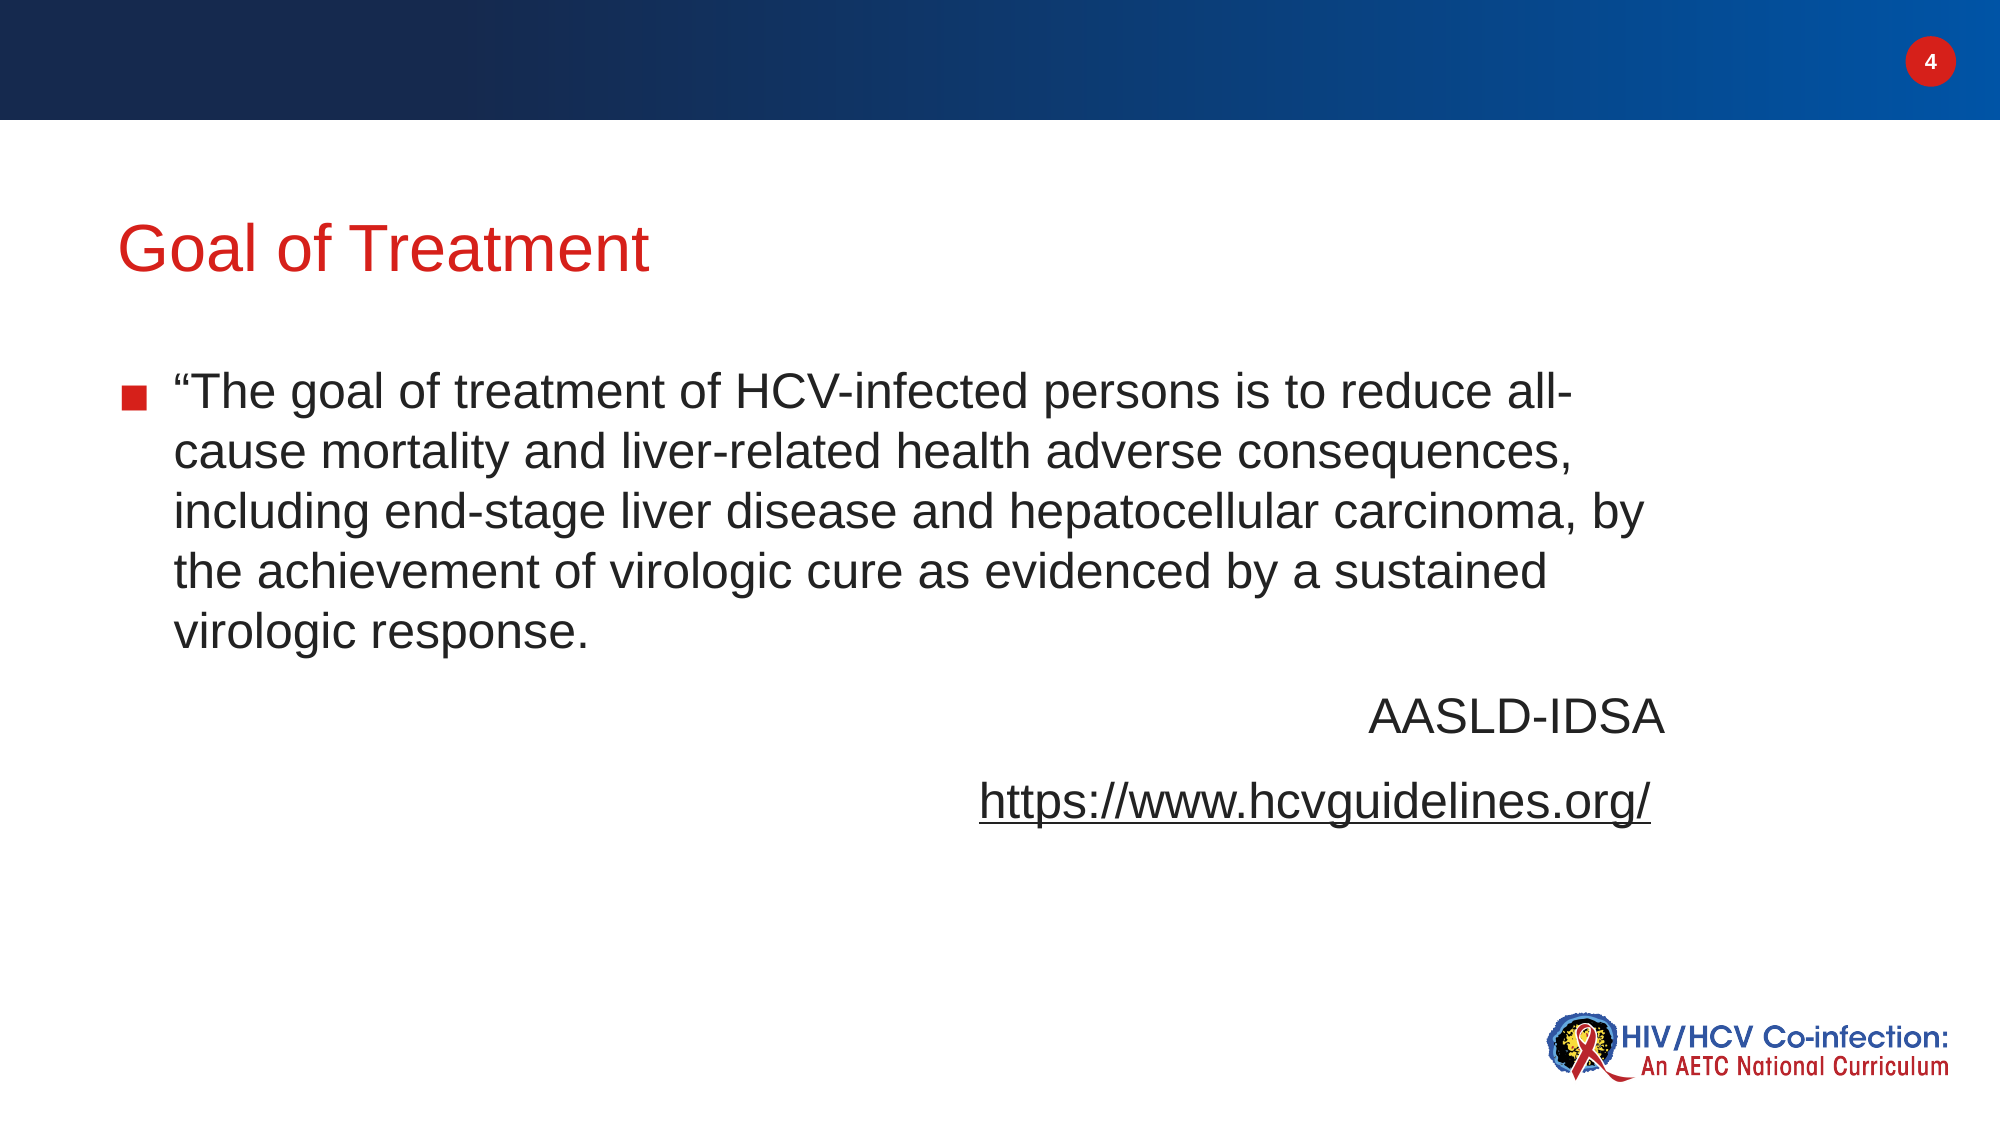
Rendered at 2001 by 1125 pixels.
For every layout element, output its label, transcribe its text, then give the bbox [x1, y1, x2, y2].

list “The goal of treatment of HCV-infected persons is to reduce all-cause mortality and liver-related health adverse consequences, including end-stage liver disease and hepatocellular carcinoma, by the achievement of virologic cure as evidenced by a sustained virologic response. AASLD-IDSA https://www.hcvguidelines.org/ [102, 351, 1680, 842]
title Goal of Treatment [102, 197, 1828, 304]
picture [1546, 1012, 1957, 1085]
